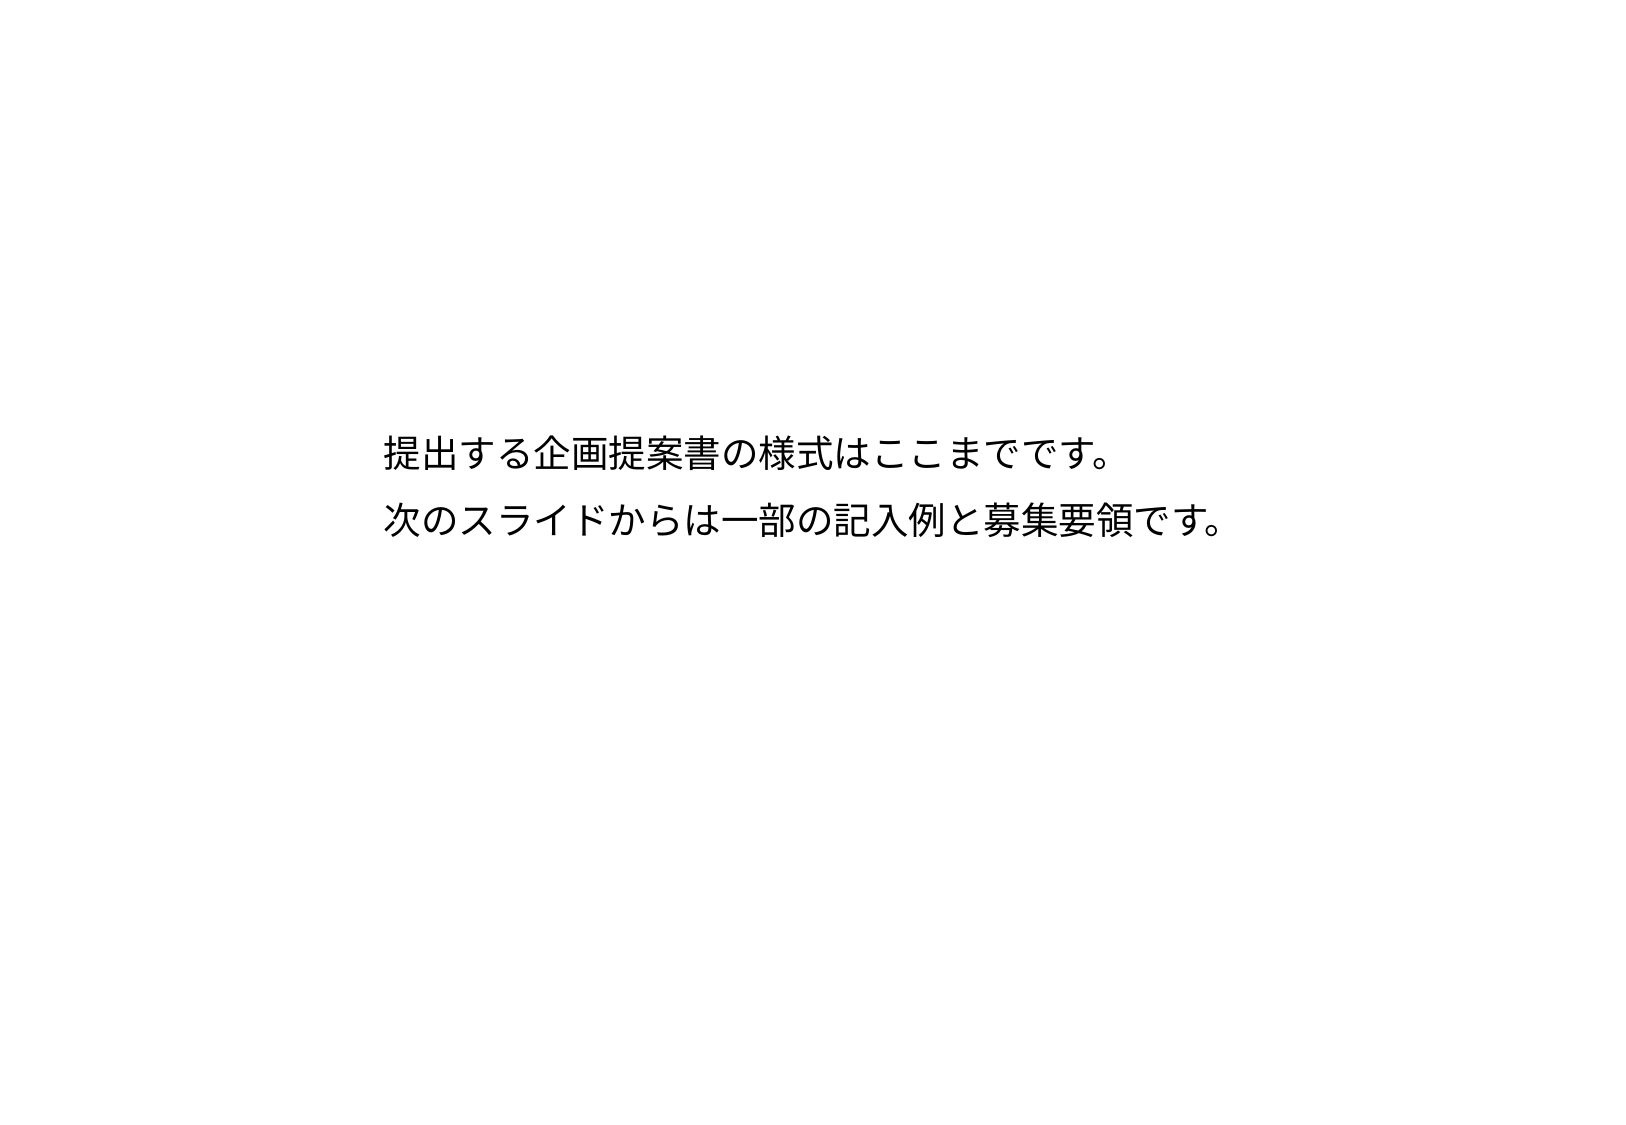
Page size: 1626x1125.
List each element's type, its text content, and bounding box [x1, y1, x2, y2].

text_box 提出する企画提案書の様式はここまでです。 次のスライドからは一部の記入例と募集要領です。 [369, 399, 1317, 550]
